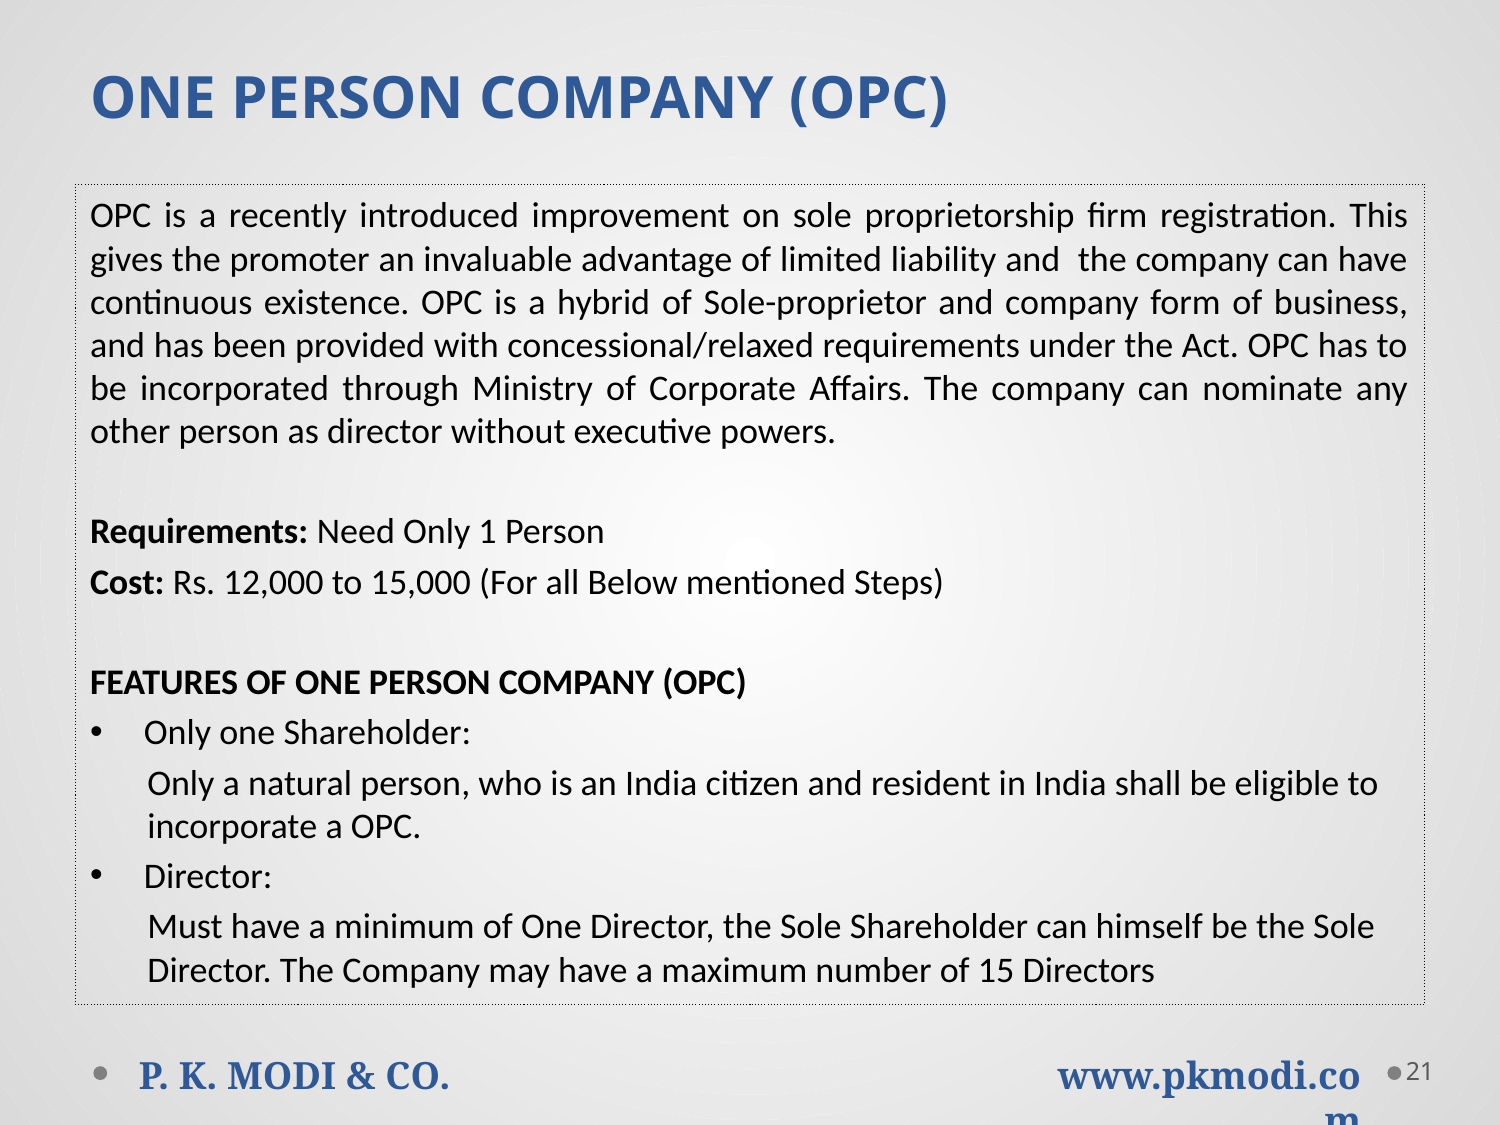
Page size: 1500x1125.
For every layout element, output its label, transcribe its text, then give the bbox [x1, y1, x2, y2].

text_box P. K. MODI & CO. [123, 1045, 479, 1105]
title ONE PERSON COMPANY (OPC) [75, 0, 1425, 138]
text_box www.pkmodi.com [1009, 1045, 1376, 1125]
list OPC is a recently introduced improvement on sole proprietorship firm registration. This gives the promoter an invaluable advantage of limited liability and the company can have continuous existence. OPC is a hybrid of Sole-proprietor and company form of business, and has been provided with concessional/relaxed requirements under the Act. OPC has to be incorporated through Ministry of Corporate Affairs. The company can nominate any other person as director without executive powers. Requirements: Need Only 1 Person Cost: Rs. 12,000 to 15,000 (For all Below mentioned Steps) FEATURES OF ONE PERSON COMPANY (OPC) Only one Shareholder: Only a natural person, who is an India citizen and resident in India shall be eligible to incorporate a OPC. Director: Must have a minimum of One Director, the Sole Shareholder can himself be the Sole Director. The Company may have a maximum number of 15 Directors [75, 184, 1425, 1005]
slide_number 21 [1401, 1042, 1494, 1103]
